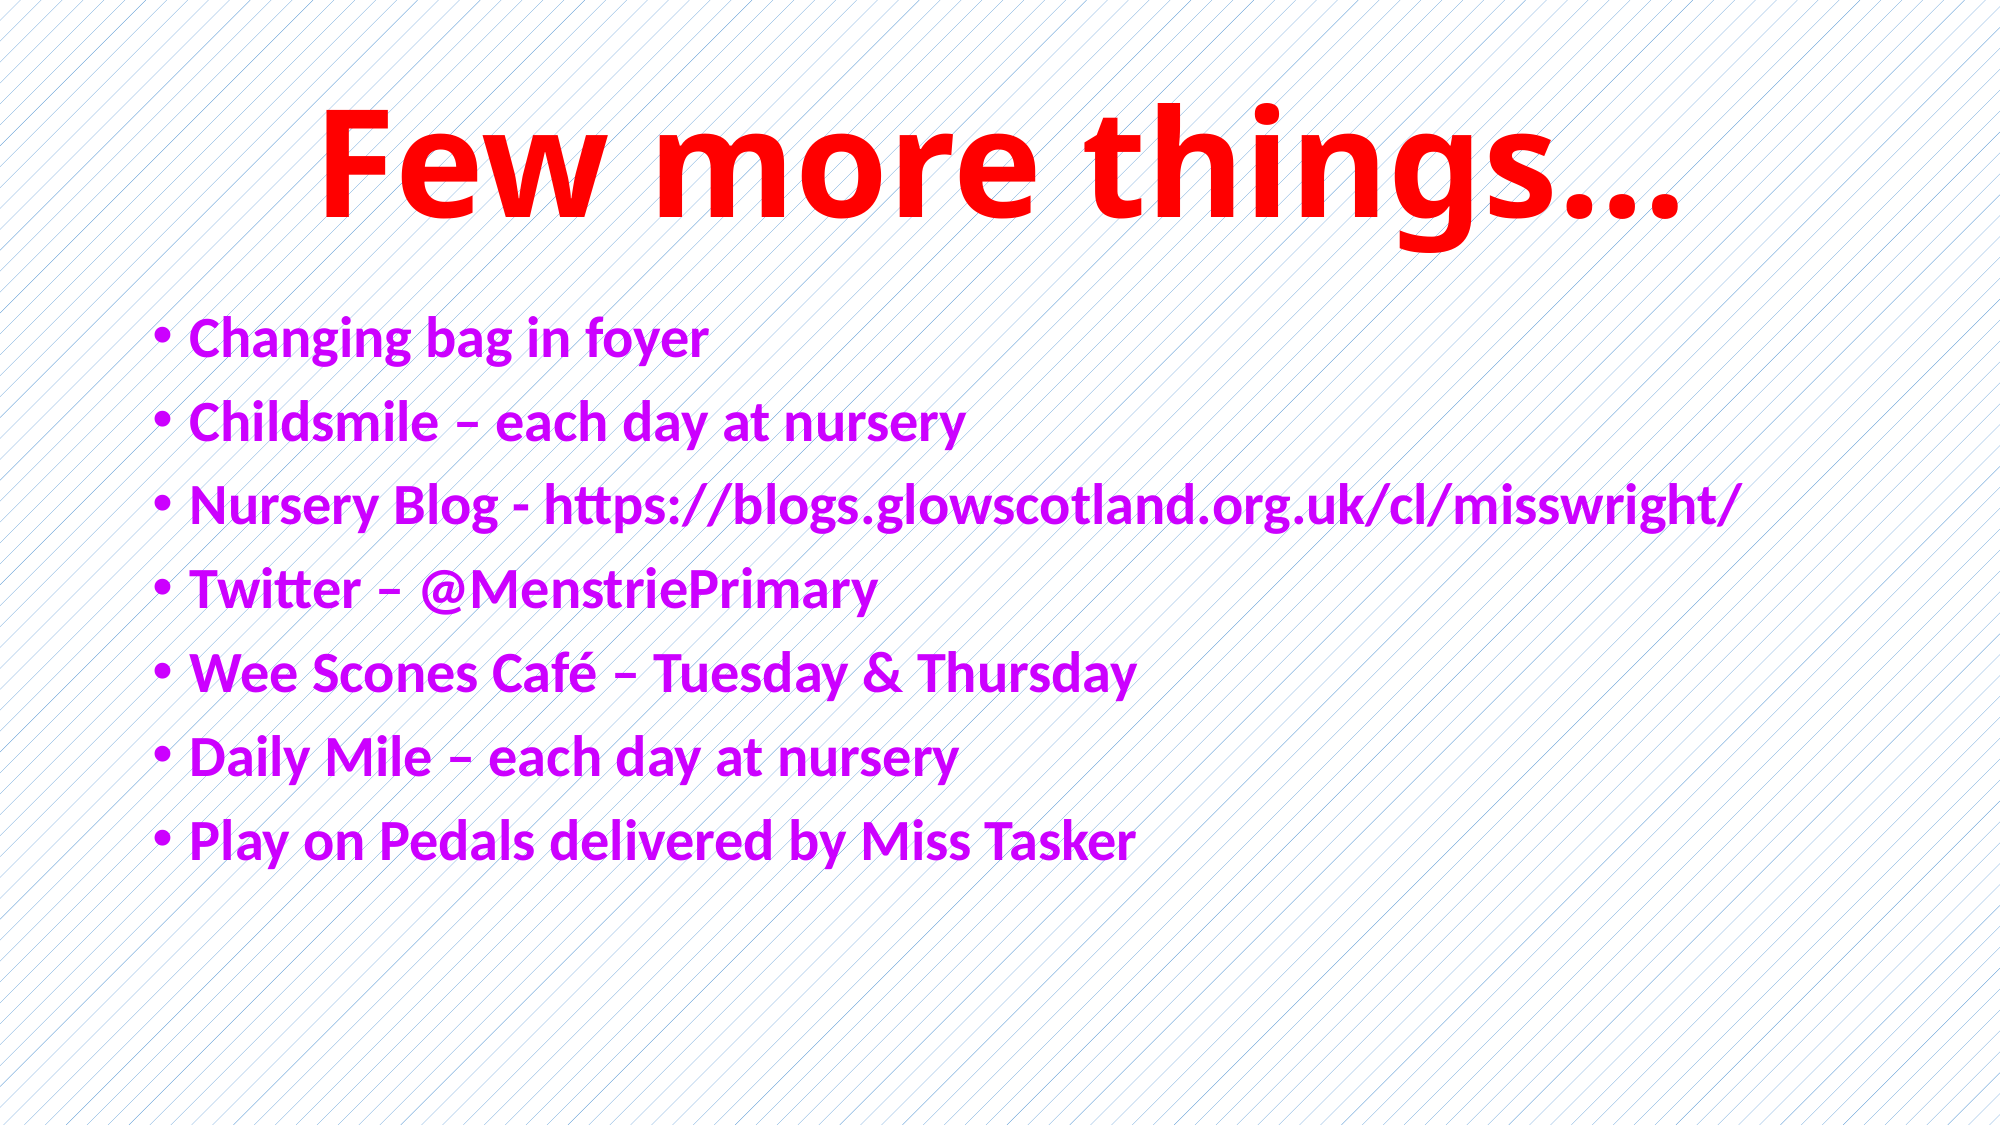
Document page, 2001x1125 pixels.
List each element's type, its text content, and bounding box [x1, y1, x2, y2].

title Few more things… [137, 59, 1863, 278]
list Changing bag in foyer Childsmile – each day at nursery Nursery Blog - https://blogs.glowscotland.org.uk/cl/misswright/ Twitter – @MenstriePrimary Wee Scones Café – Tuesday & Thursday Daily Mile – each day at nursery Play on Pedals delivered by Miss Tasker [137, 299, 1863, 1014]
